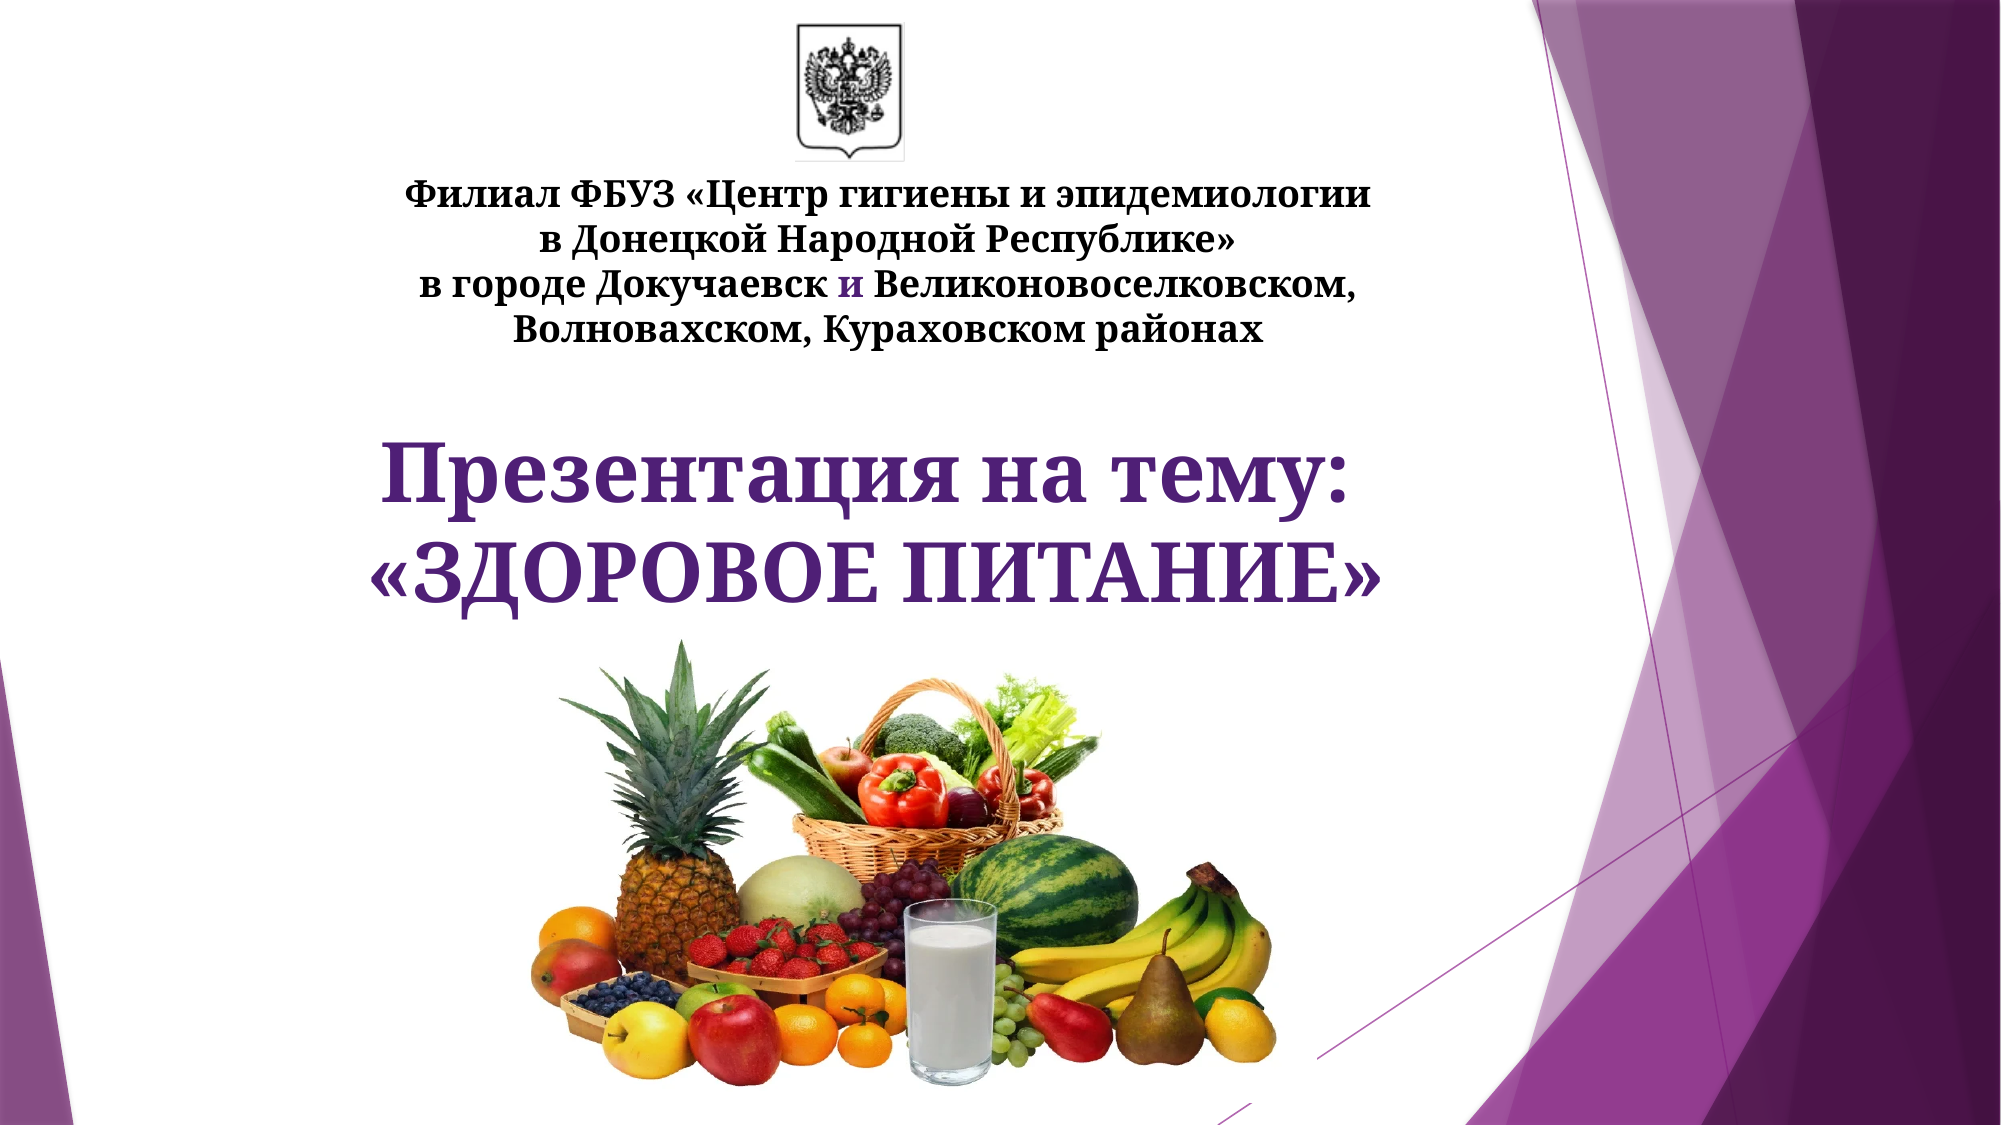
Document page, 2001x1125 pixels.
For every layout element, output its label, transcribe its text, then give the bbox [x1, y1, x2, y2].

picture [794, 21, 907, 164]
text_box Презентация на тему: «ЗДОРОВОЕ ПИТАНИЕ» [91, 411, 1662, 627]
text_box Филиал ФБУЗ «Центр гигиены и эпидемиологии в Донецкой Народной Республике» в городе Докучаевск и Великоновоселковском, Волновахском, Кураховском районах [355, 162, 1422, 358]
picture [494, 628, 1318, 1103]
